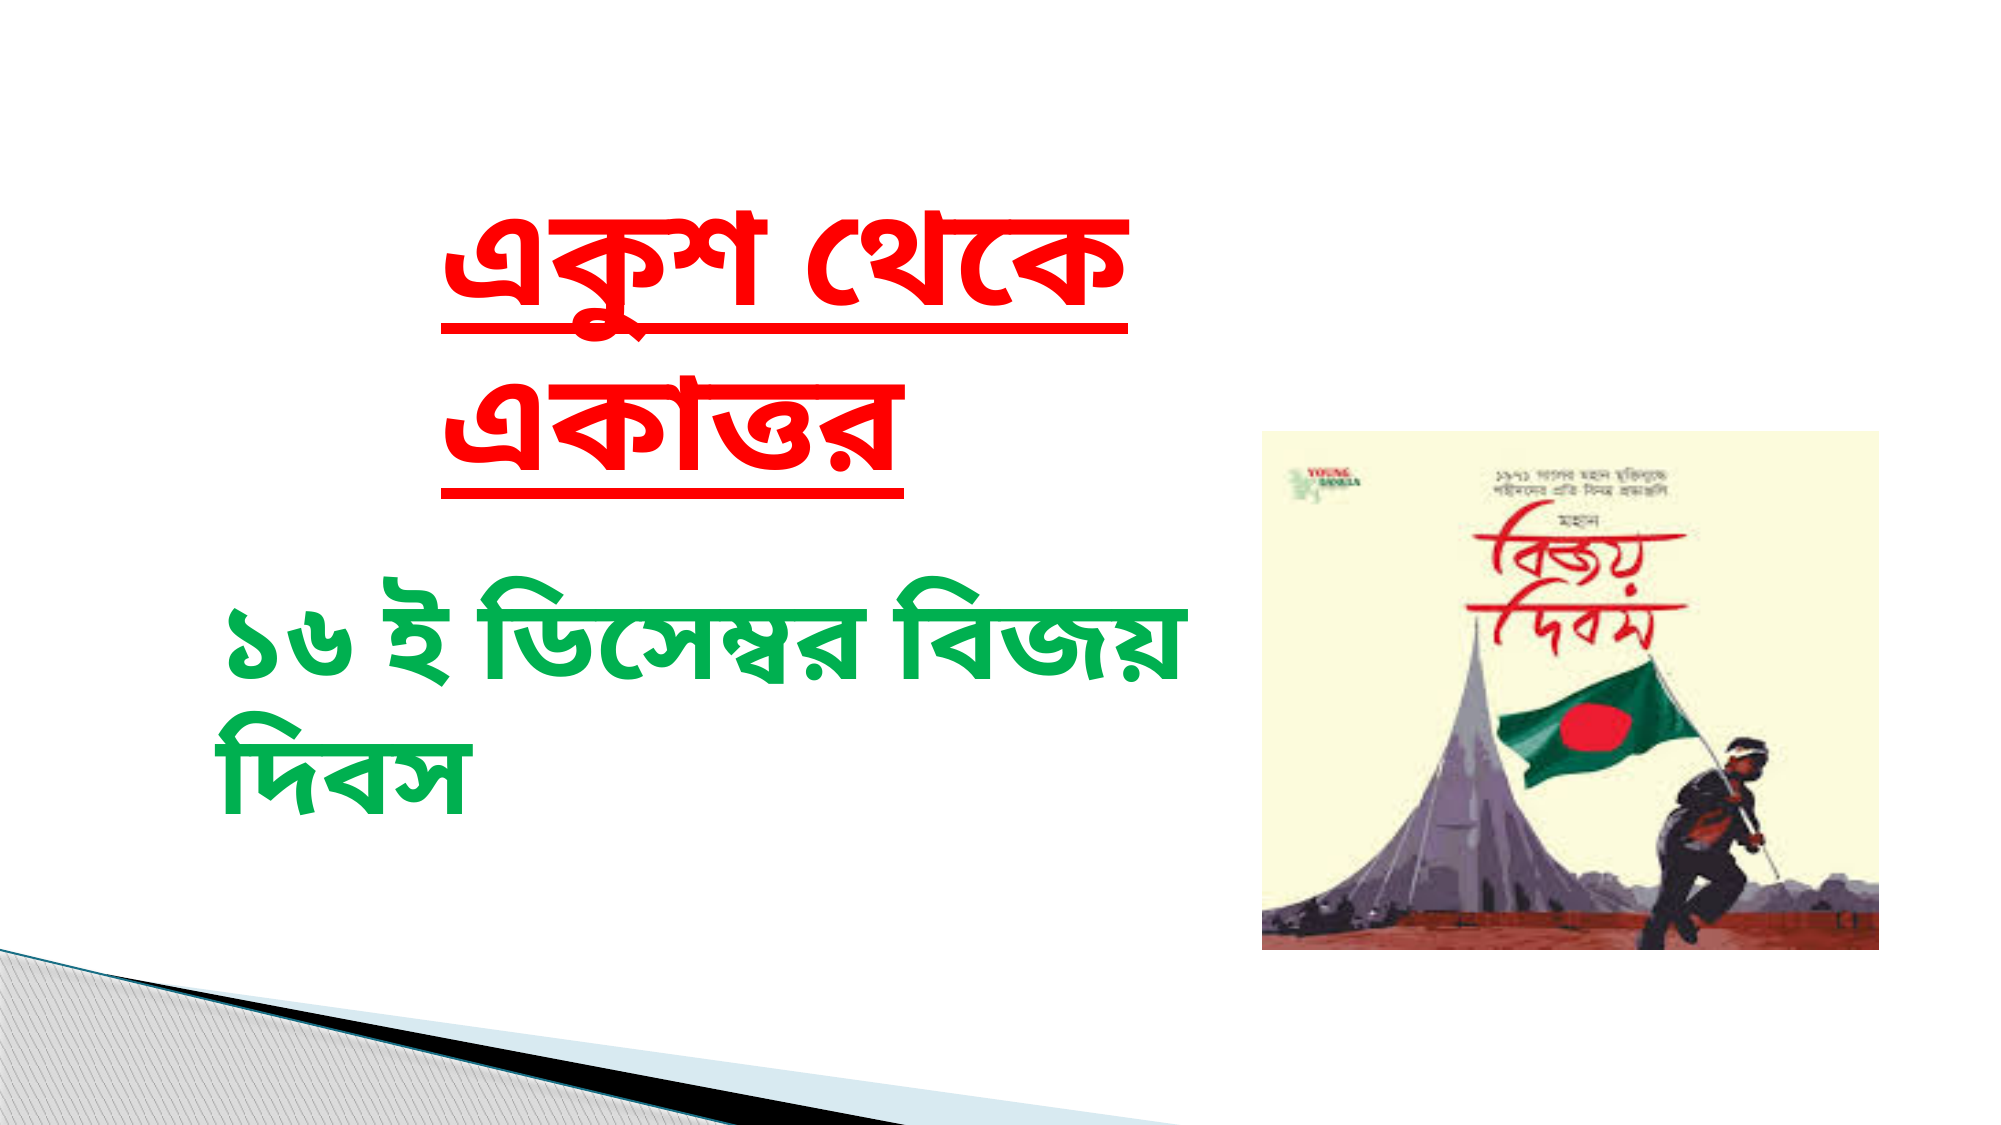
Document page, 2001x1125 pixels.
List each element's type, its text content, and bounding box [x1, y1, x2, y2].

picture [1261, 431, 1879, 950]
text_box একুশ থেকে একাত্তর [426, 160, 1342, 506]
text_box ১৬ ই ডিসেম্বর বিজয় দিবস [201, 469, 1220, 844]
